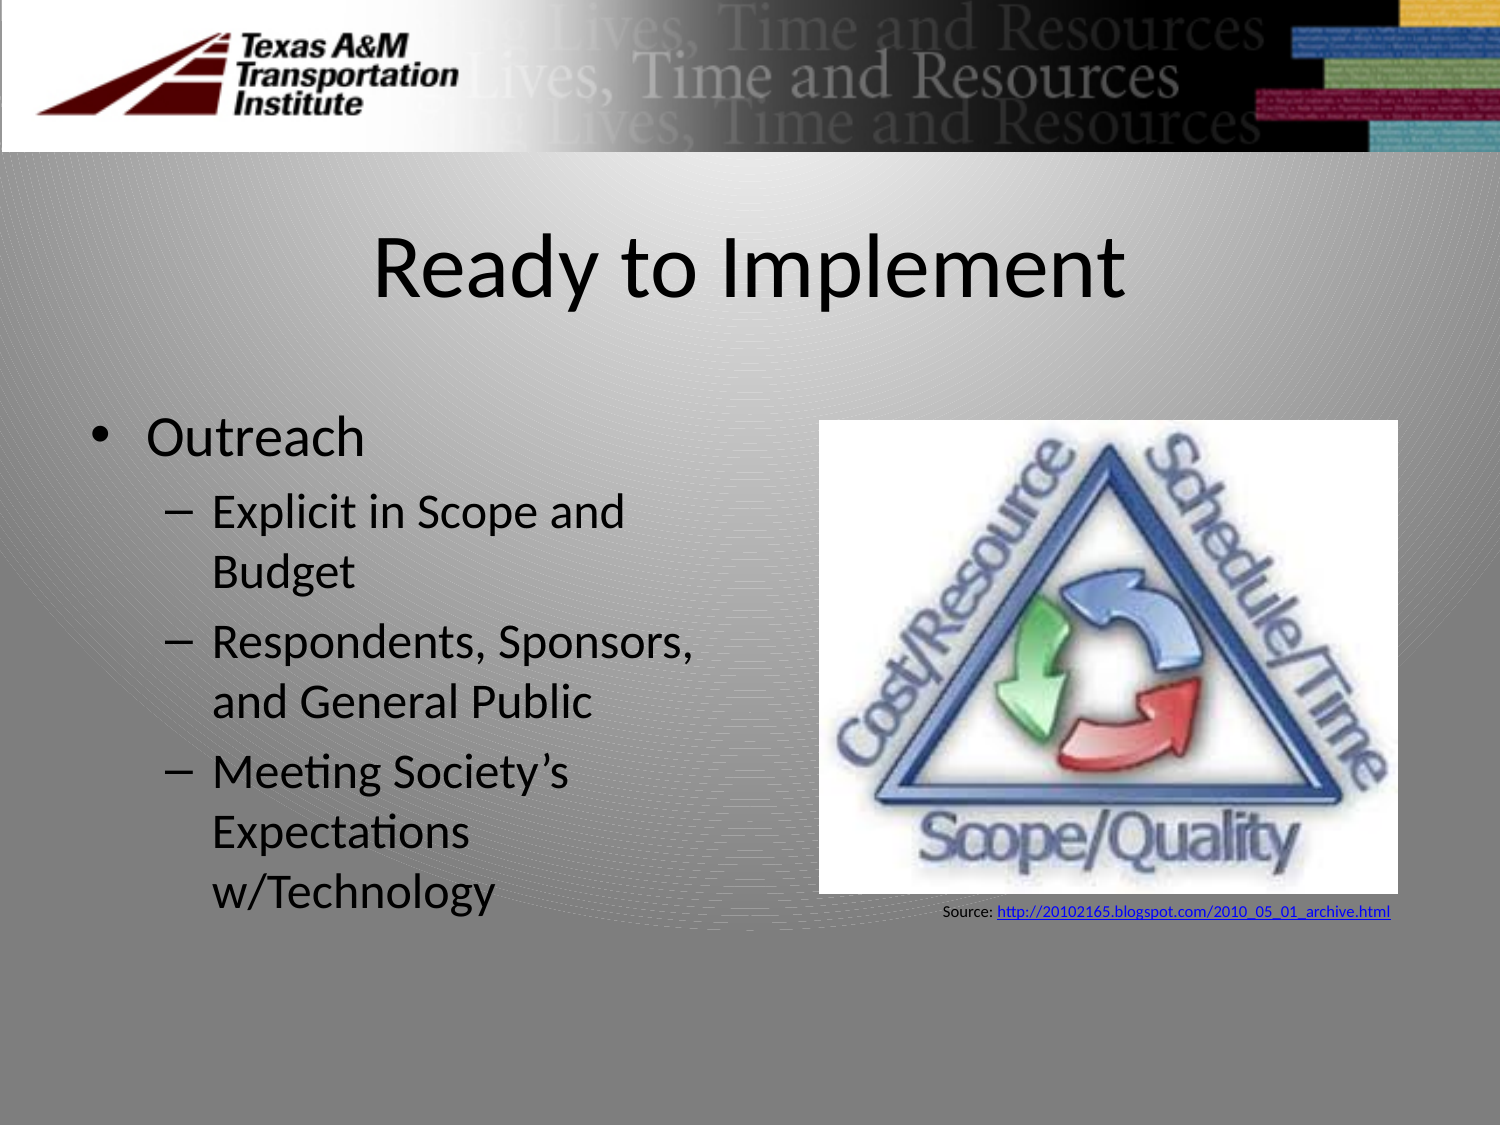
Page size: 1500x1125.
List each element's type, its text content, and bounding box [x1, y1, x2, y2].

text_box Source: http://20102165.blogspot.com/2010_05_01_archive.html [928, 893, 1414, 928]
list Outreach Explicit in Scope and Budget Respondents, Sponsors, and General Public Meeting Society’s Expectations w/Technology [75, 391, 738, 1005]
picture [2, 0, 1500, 152]
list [819, 420, 1398, 894]
title Ready to Implement [75, 178, 1425, 343]
